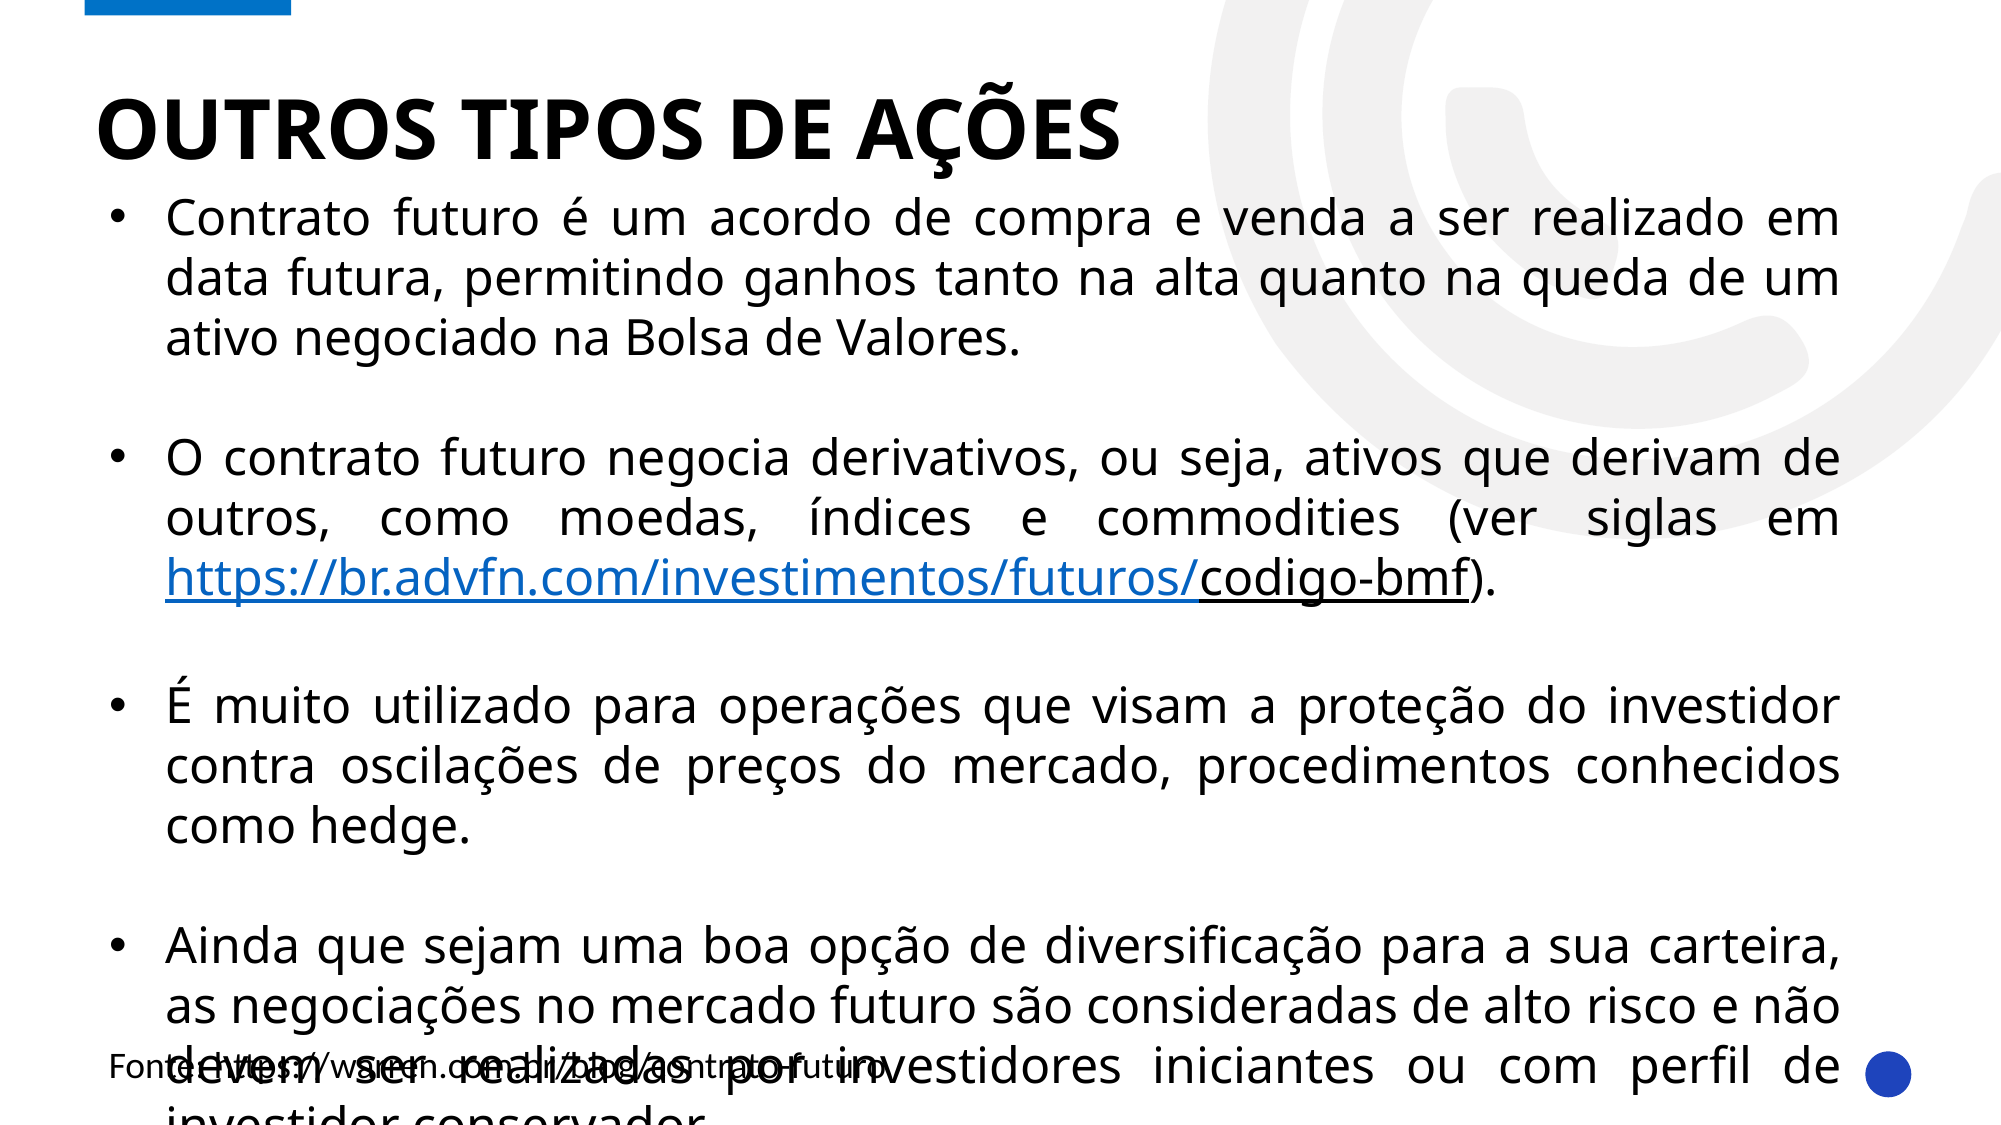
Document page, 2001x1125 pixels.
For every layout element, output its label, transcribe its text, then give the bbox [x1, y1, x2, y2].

text_box Fonte: https://warren.com.br/blog/contrato-futuro [94, 1033, 1120, 1094]
text_box Contrato futuro é um acordo de compra e venda a ser realizado em data futura, permitindo ganhos tanto na alta quanto na queda de um ativo negociado na Bolsa de Valores. O contrato futuro negocia derivativos, ou seja, ativos que derivam de outros, como moedas, índices e commodities (ver siglas em https://br.advfn.com/investimentos/futuros/codigo-bmf). É muito utilizado para operações que visam a proteção do investidor contra oscilações de preços do mercado, procedimentos conhecidos como hedge. Ainda que sejam uma boa opção de diversificação para a sua carteira, as negociações no mercado futuro são consideradas de alto risco e não devem ser realizadas por investidores iniciantes ou com perfil de investidor conservador. [94, 178, 1858, 282]
title Outros tipos de ações [94, 30, 1753, 178]
